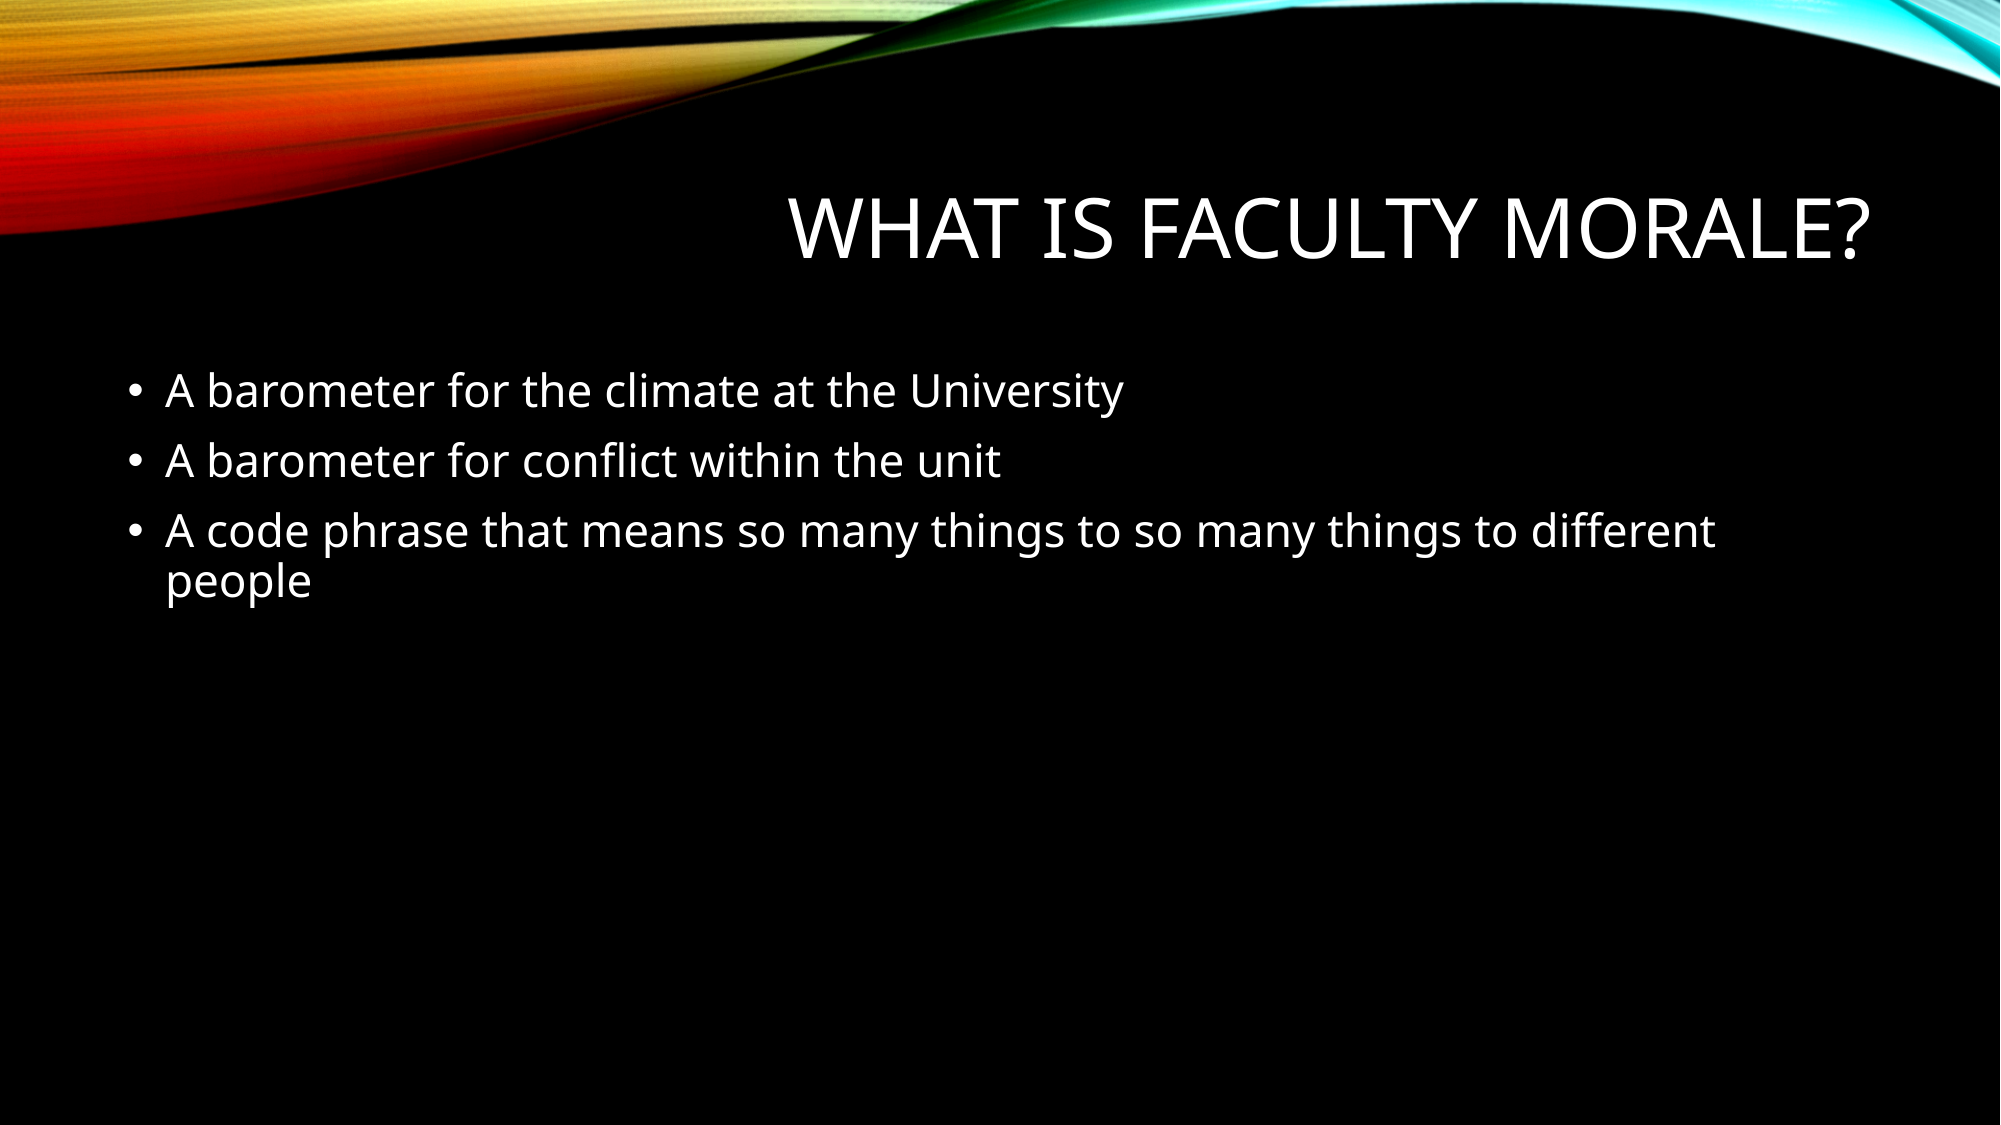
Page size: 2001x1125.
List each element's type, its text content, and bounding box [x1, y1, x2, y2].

picture [0, 0, 2000, 237]
list A barometer for the climate at the University A barometer for conflict within the unit A code phrase that means so many things to so many things to different people [112, 360, 1888, 1021]
title What is Faculty Morale? [474, 125, 1888, 338]
